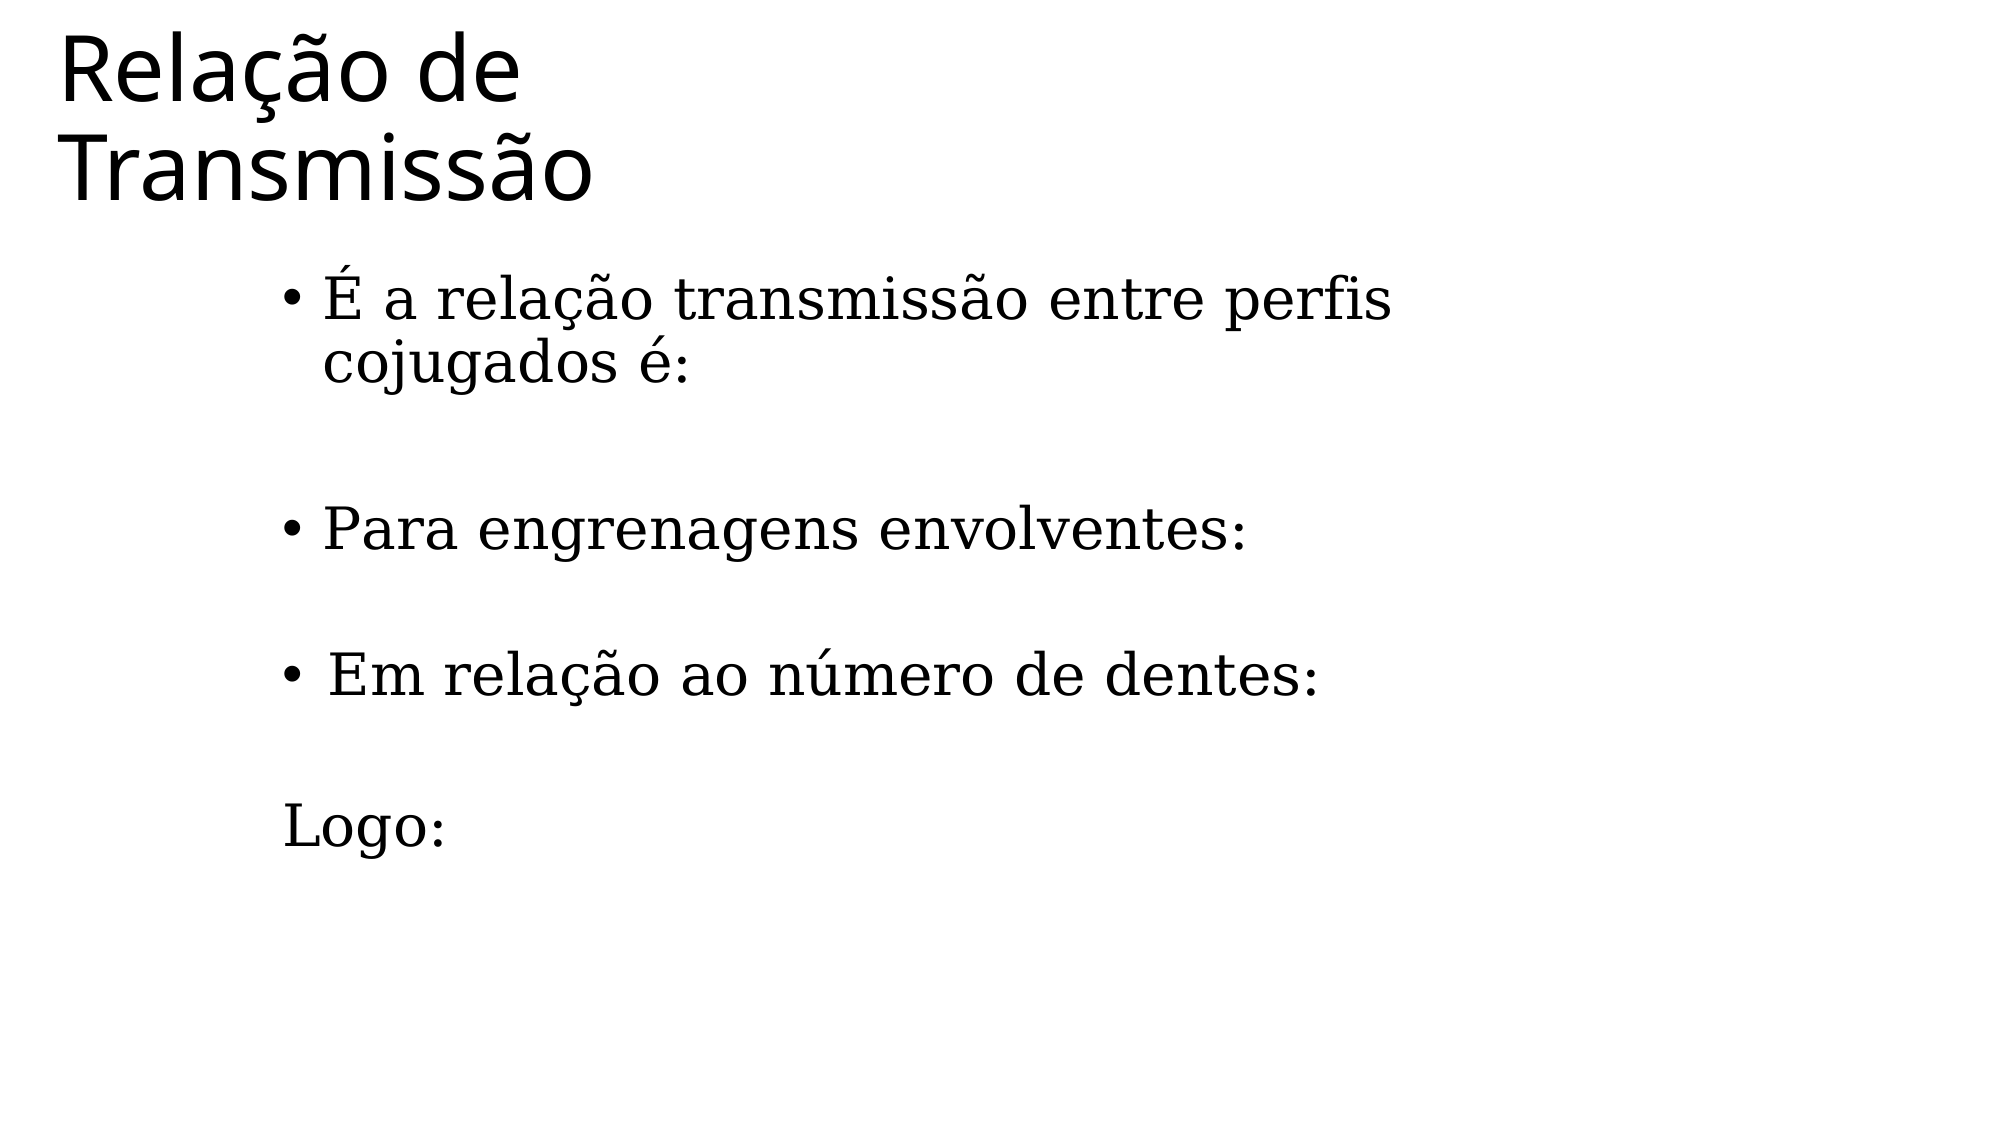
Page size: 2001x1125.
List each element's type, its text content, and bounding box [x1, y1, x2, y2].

title Relação de Transmissão [42, 12, 980, 231]
